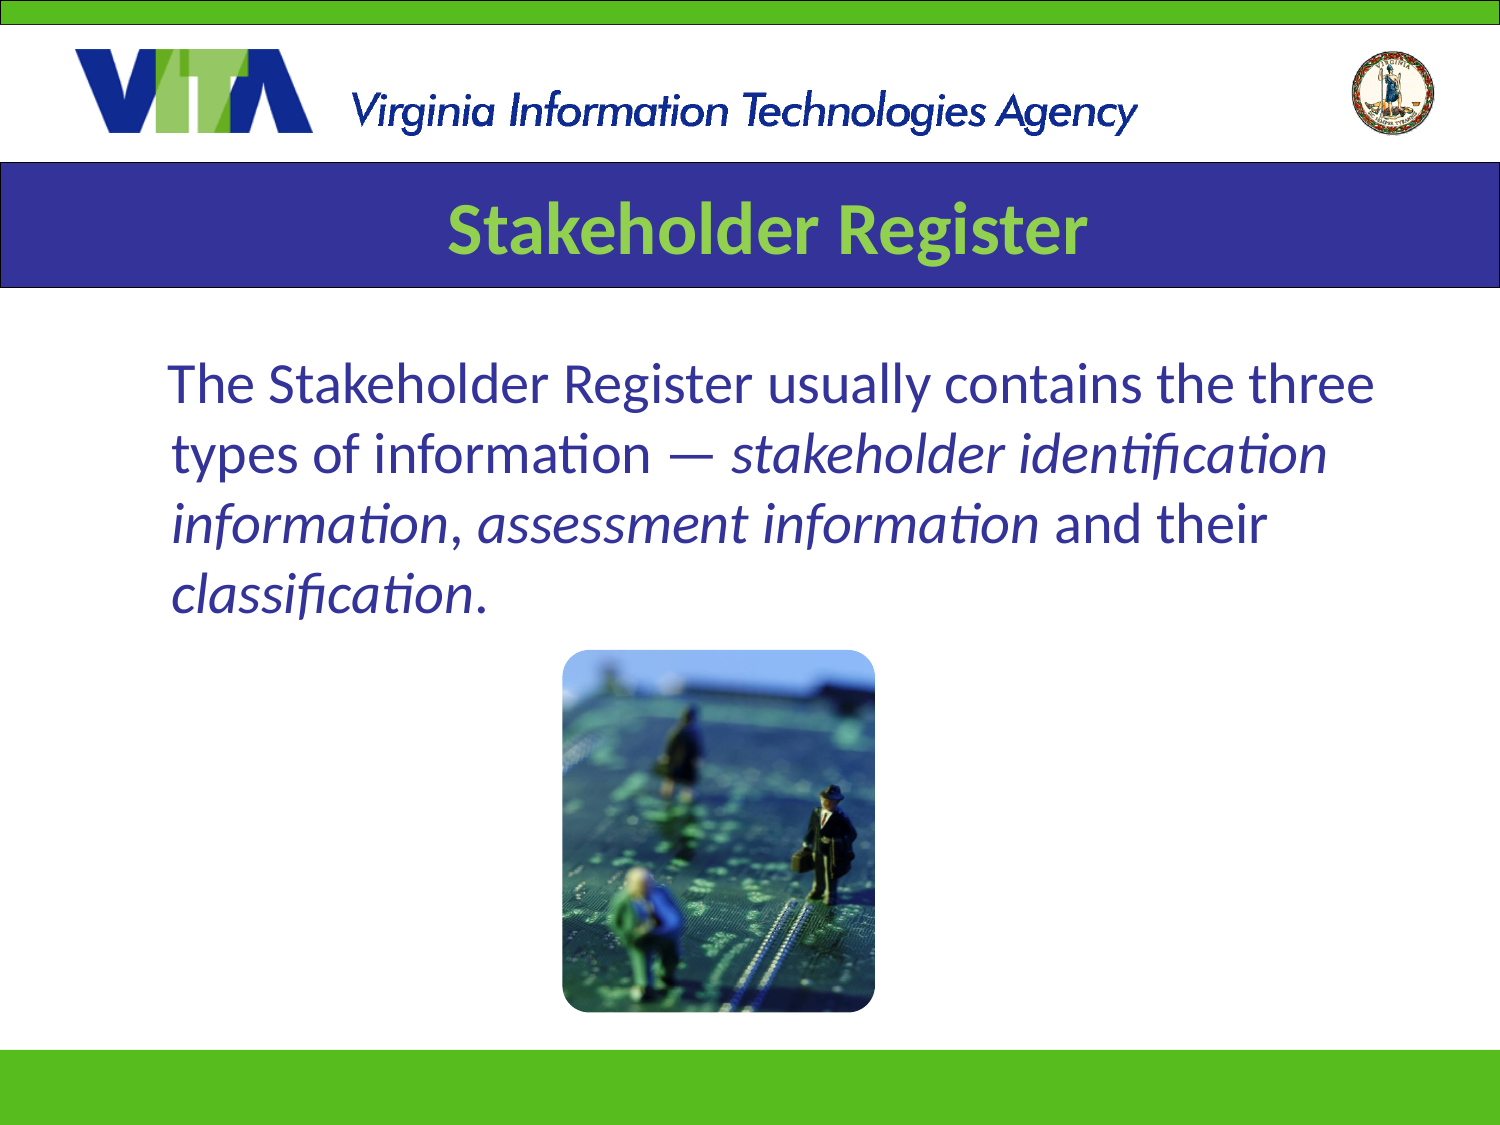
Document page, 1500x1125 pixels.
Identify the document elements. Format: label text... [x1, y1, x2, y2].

picture [562, 649, 876, 1013]
title Stakeholder Register [99, 162, 1438, 288]
picture [75, 49, 313, 133]
picture [324, 77, 1138, 137]
list The Stakeholder Register usually contains the three types of information — stakeholder identification information, assessment information and their classification. [99, 337, 1438, 1038]
picture [1350, 49, 1437, 138]
